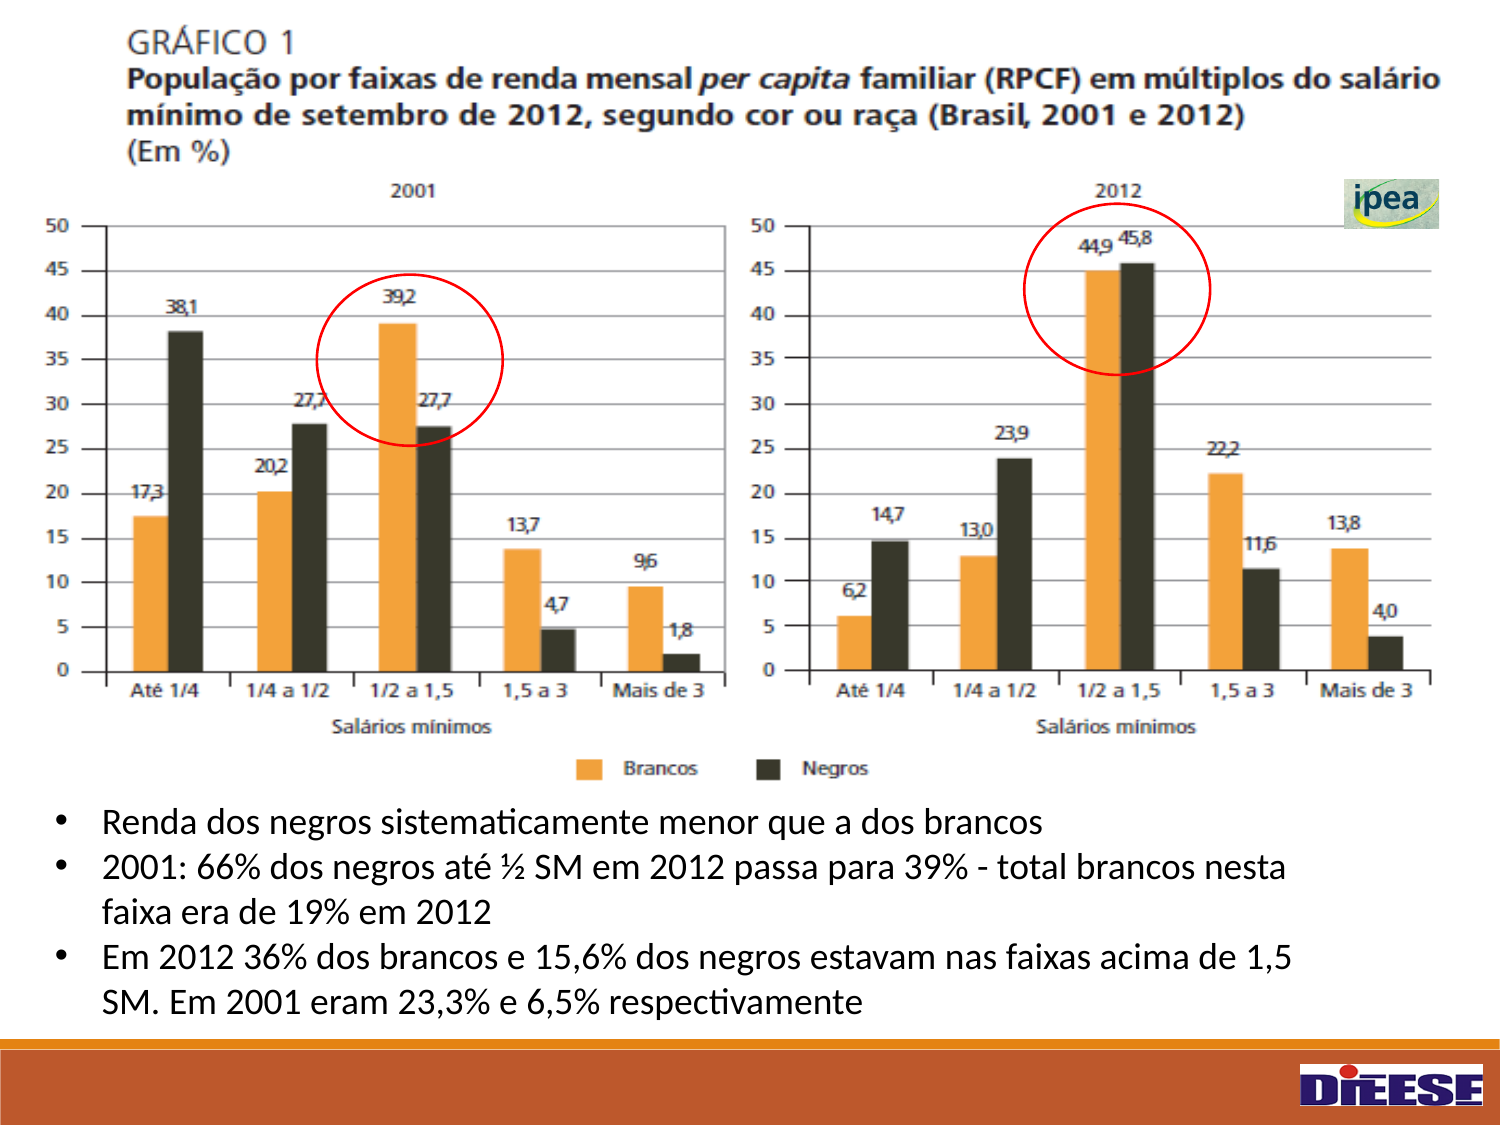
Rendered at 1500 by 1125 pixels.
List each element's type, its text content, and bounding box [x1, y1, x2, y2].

text_box Renda dos negros sistematicamente menor que a dos brancos 2001: 66% dos negros até ½ SM em 2012 passa para 39% - total brancos nesta faixa era de 19% em 2012 Em 2012 36% dos brancos e 15,6% dos negros estavam nas faixas acima de 1,5 SM. Em 2001 eram 23,3% e 6,5% respectivamente [40, 803, 1321, 1030]
picture [17, 19, 1457, 795]
picture [1299, 1063, 1484, 1107]
